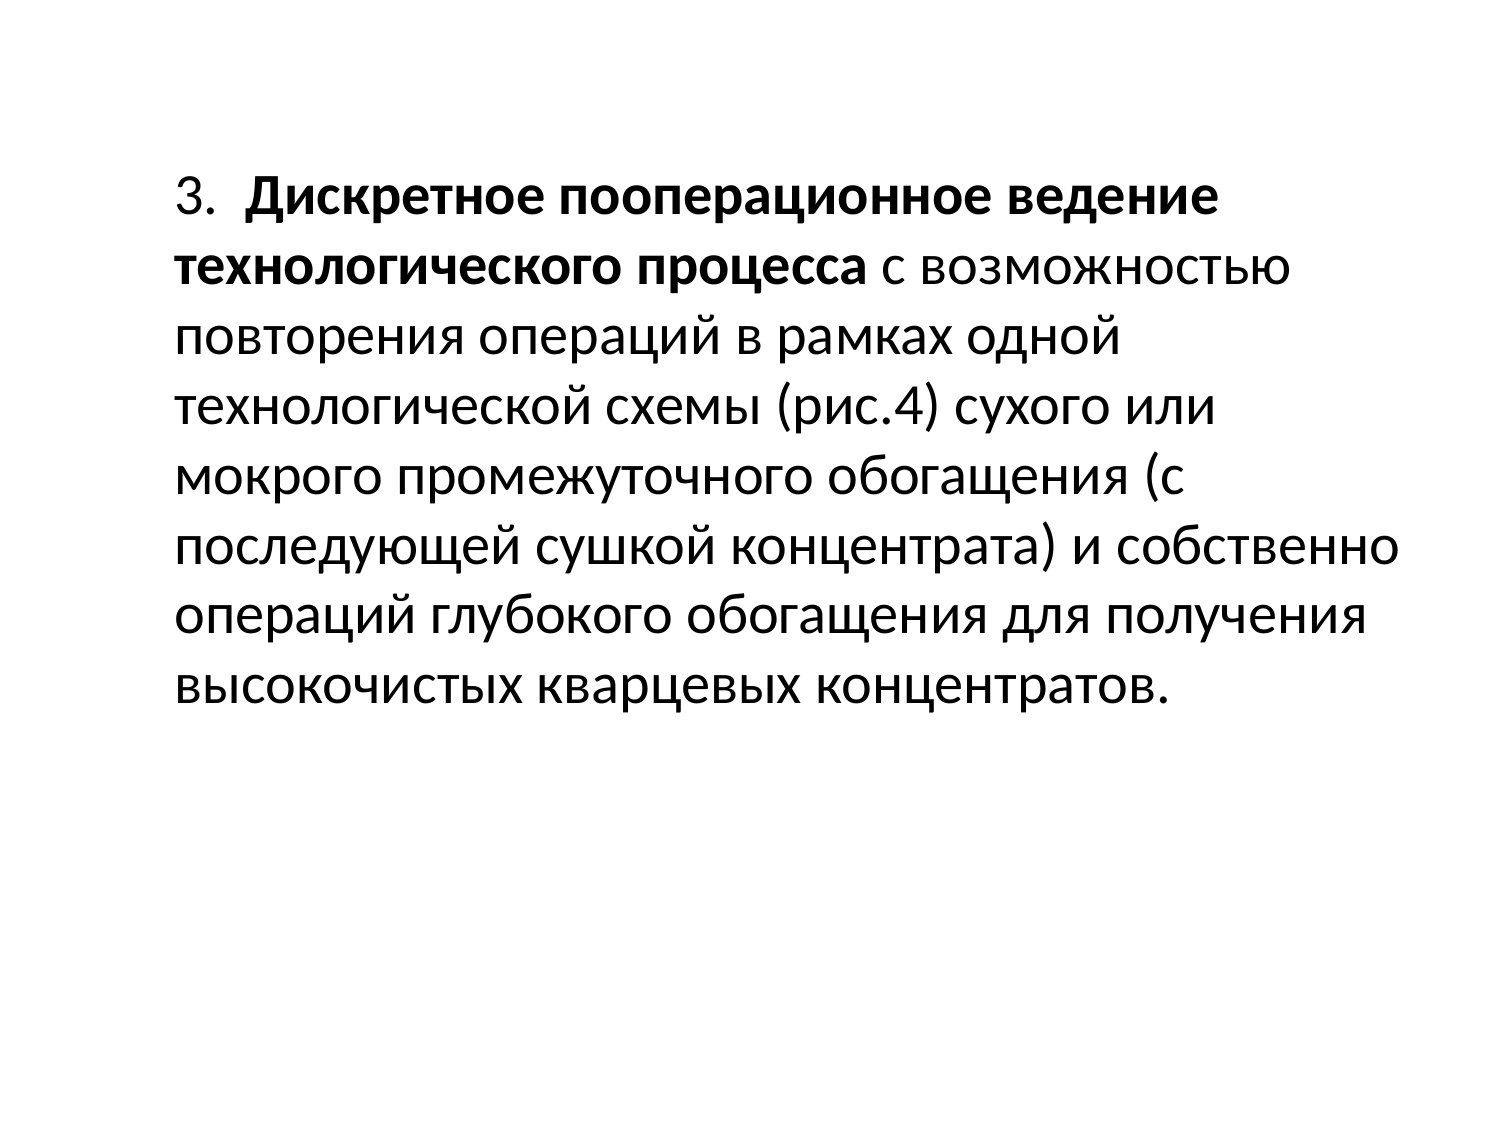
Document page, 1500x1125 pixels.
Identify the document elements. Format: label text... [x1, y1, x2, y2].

list 3. Дискретное пооперационное ведение технологического процесса с возможностью повторения операций в рамках одной технологической схемы (рис.4) сухого или мокрого промежуточного обогащения (с последующей сушкой концентрата) и собственно операций глубокого обогащения для получения высокочистых кварцевых концентратов. [75, 149, 1425, 1005]
